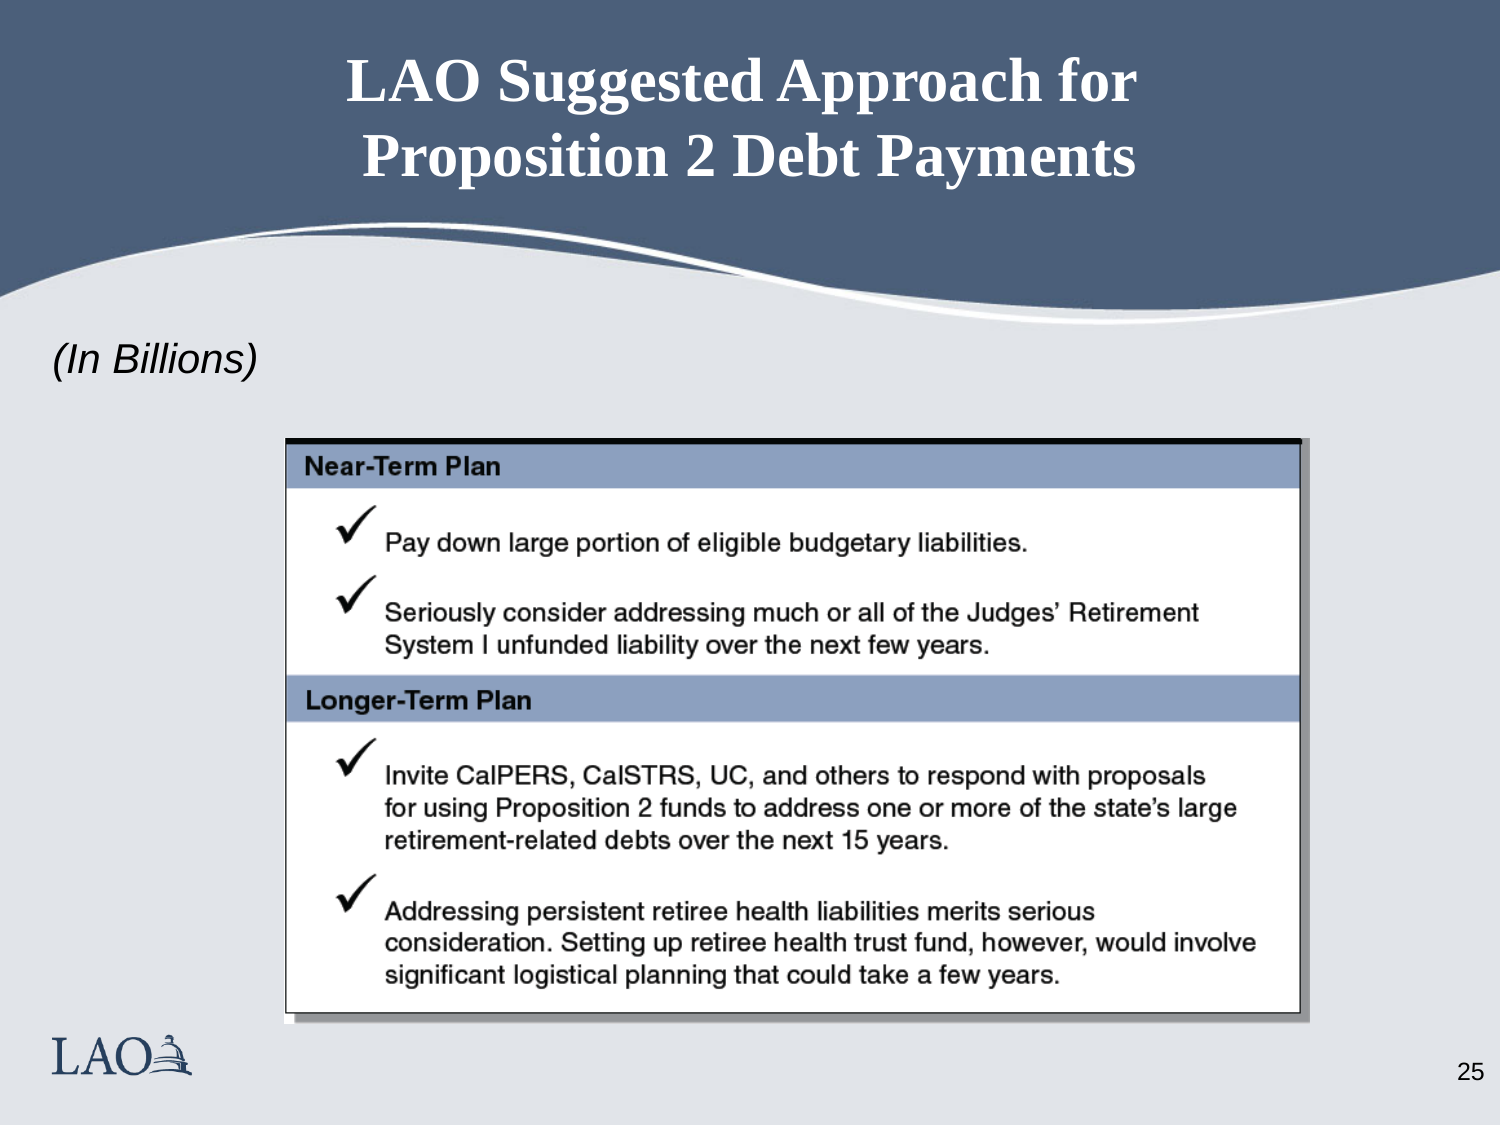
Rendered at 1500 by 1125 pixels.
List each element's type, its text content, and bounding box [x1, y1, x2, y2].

title LAO Suggested Approach for Proposition 2 Debt Payments [75, 39, 1425, 188]
picture [0, 0, 1500, 1125]
subtitle (In Billions) [37, 324, 1500, 400]
slide_number 24 [1149, 1040, 1500, 1100]
